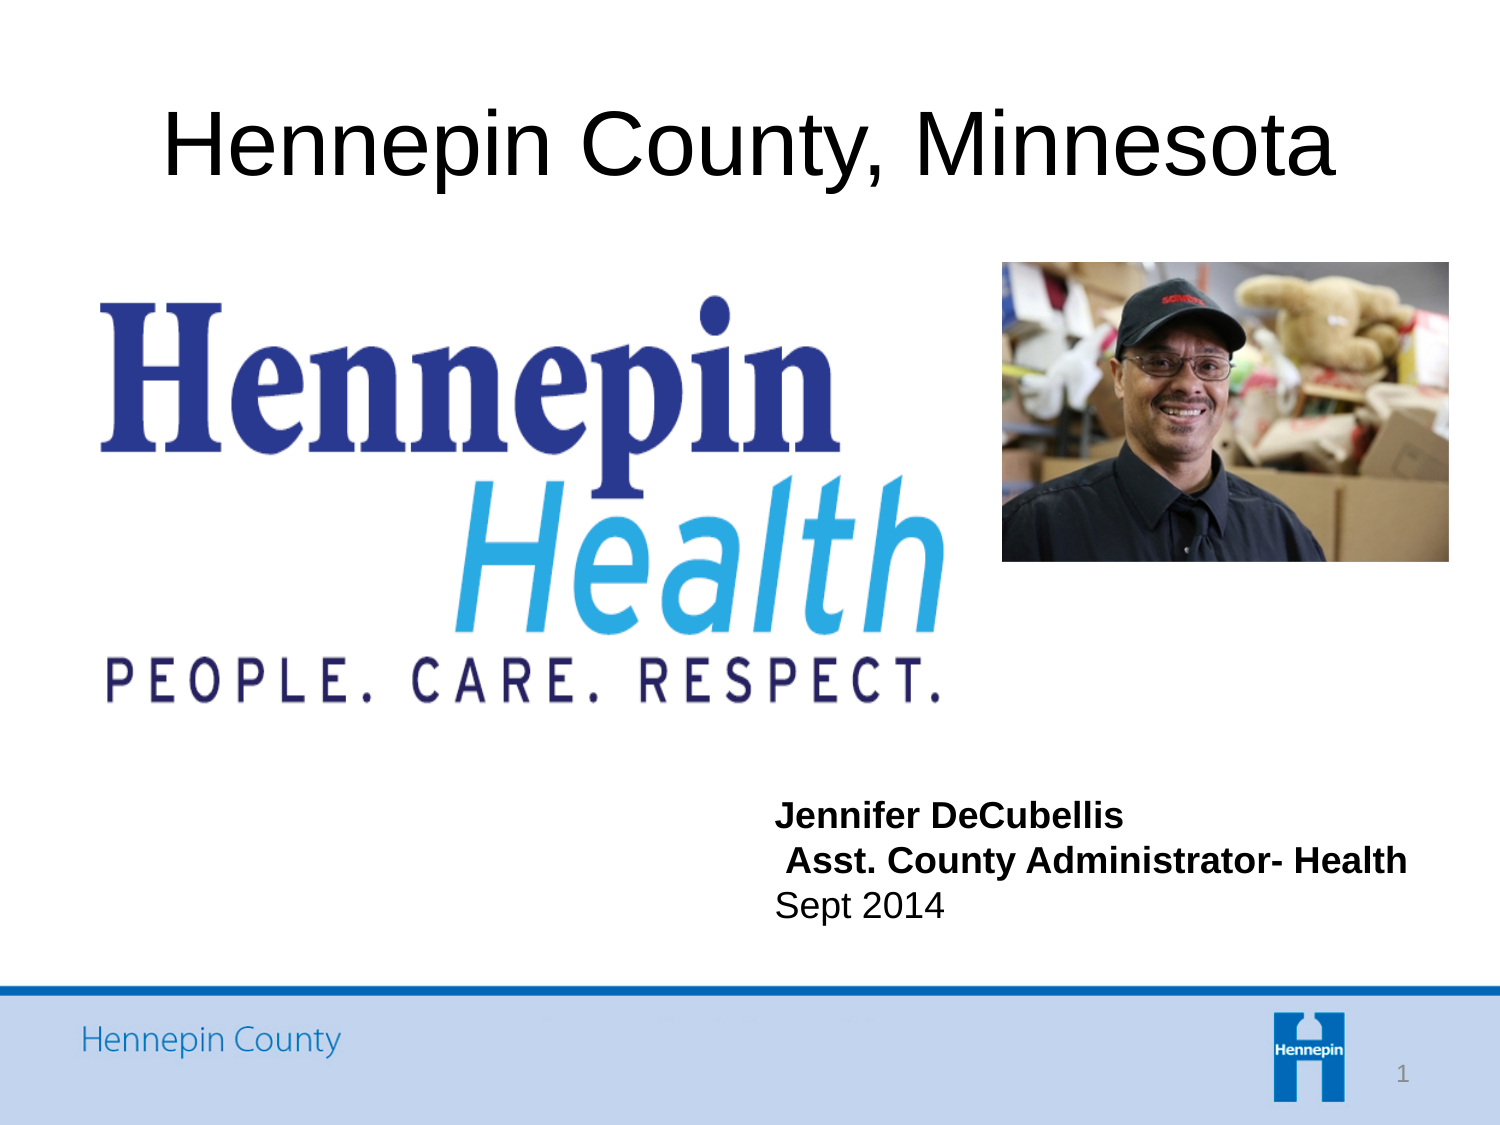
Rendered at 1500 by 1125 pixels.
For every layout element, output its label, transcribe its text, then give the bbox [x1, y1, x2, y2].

title Hennepin County, Minnesota [75, 45, 1425, 233]
picture [0, 0, 1500, 1125]
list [74, 280, 988, 751]
slide_number 1 [1074, 1042, 1425, 1103]
text_box Jennifer DeCubellis Asst. County Administrator- Health Sept 2014 [759, 784, 1473, 934]
